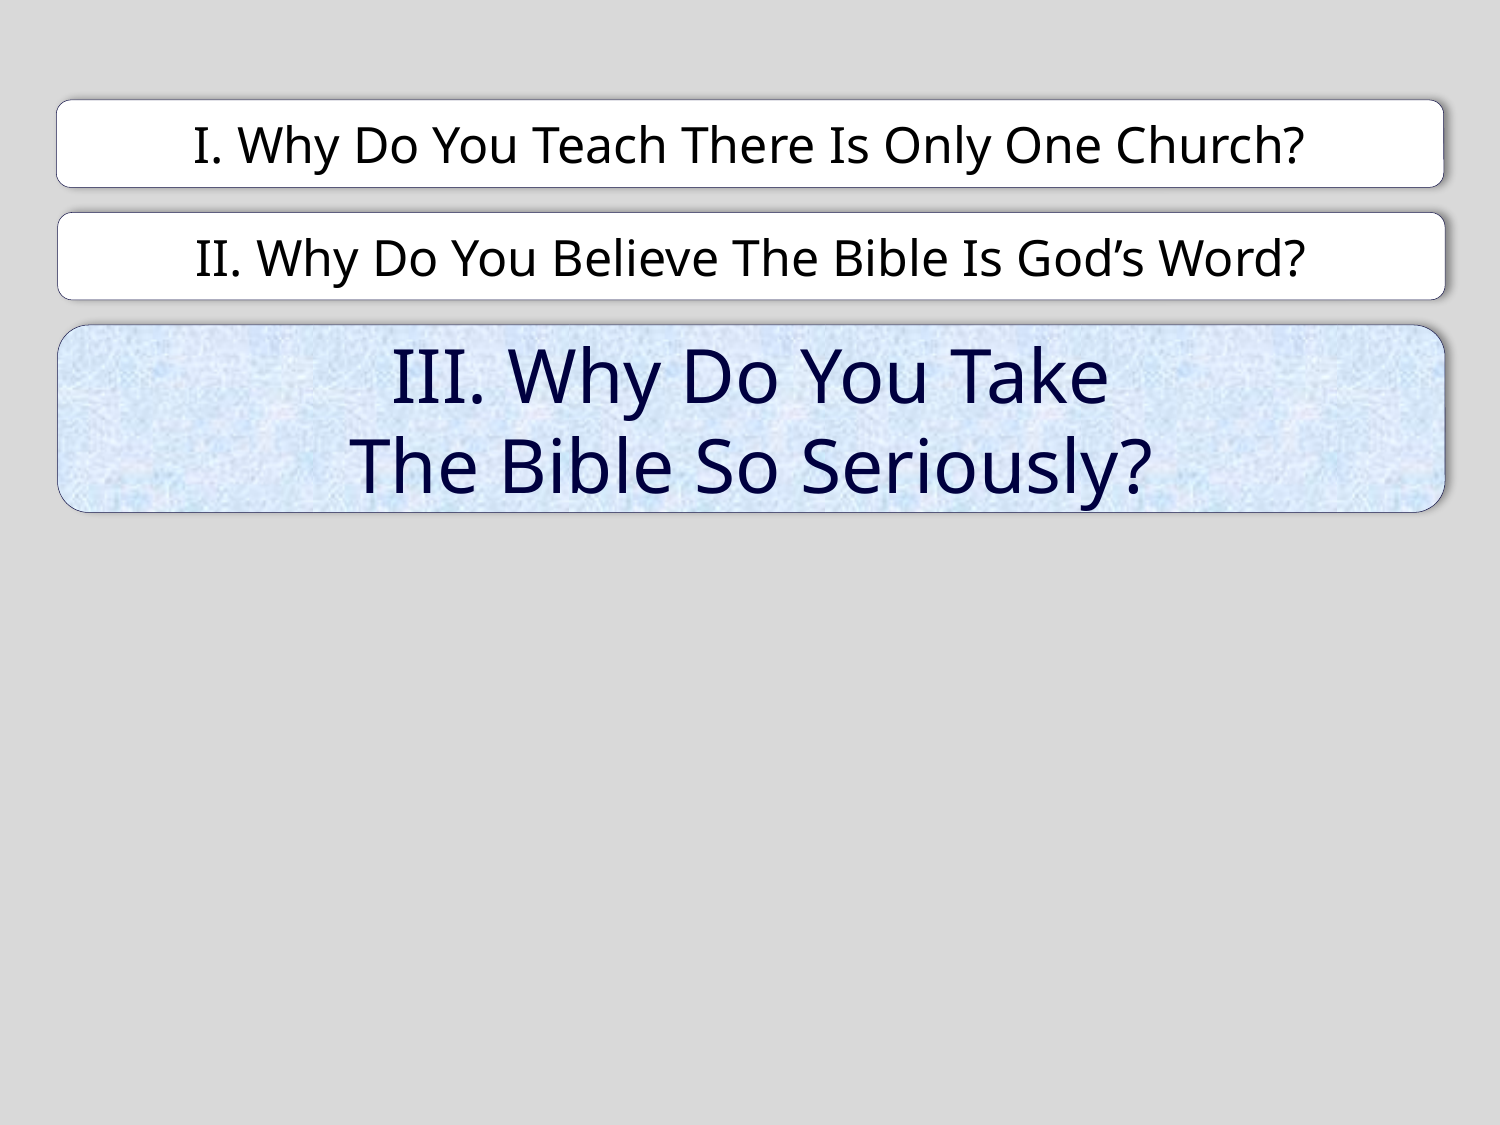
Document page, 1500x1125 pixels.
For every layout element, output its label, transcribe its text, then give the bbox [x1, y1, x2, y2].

text_box I. Why Do You Teach There Is Only One Church? [56, 99, 1444, 188]
text_box II. Why Do You Believe The Bible Is God’s Word? [57, 212, 1446, 300]
text_box III. Why Do You Take The Bible So Seriously? [57, 324, 1446, 513]
